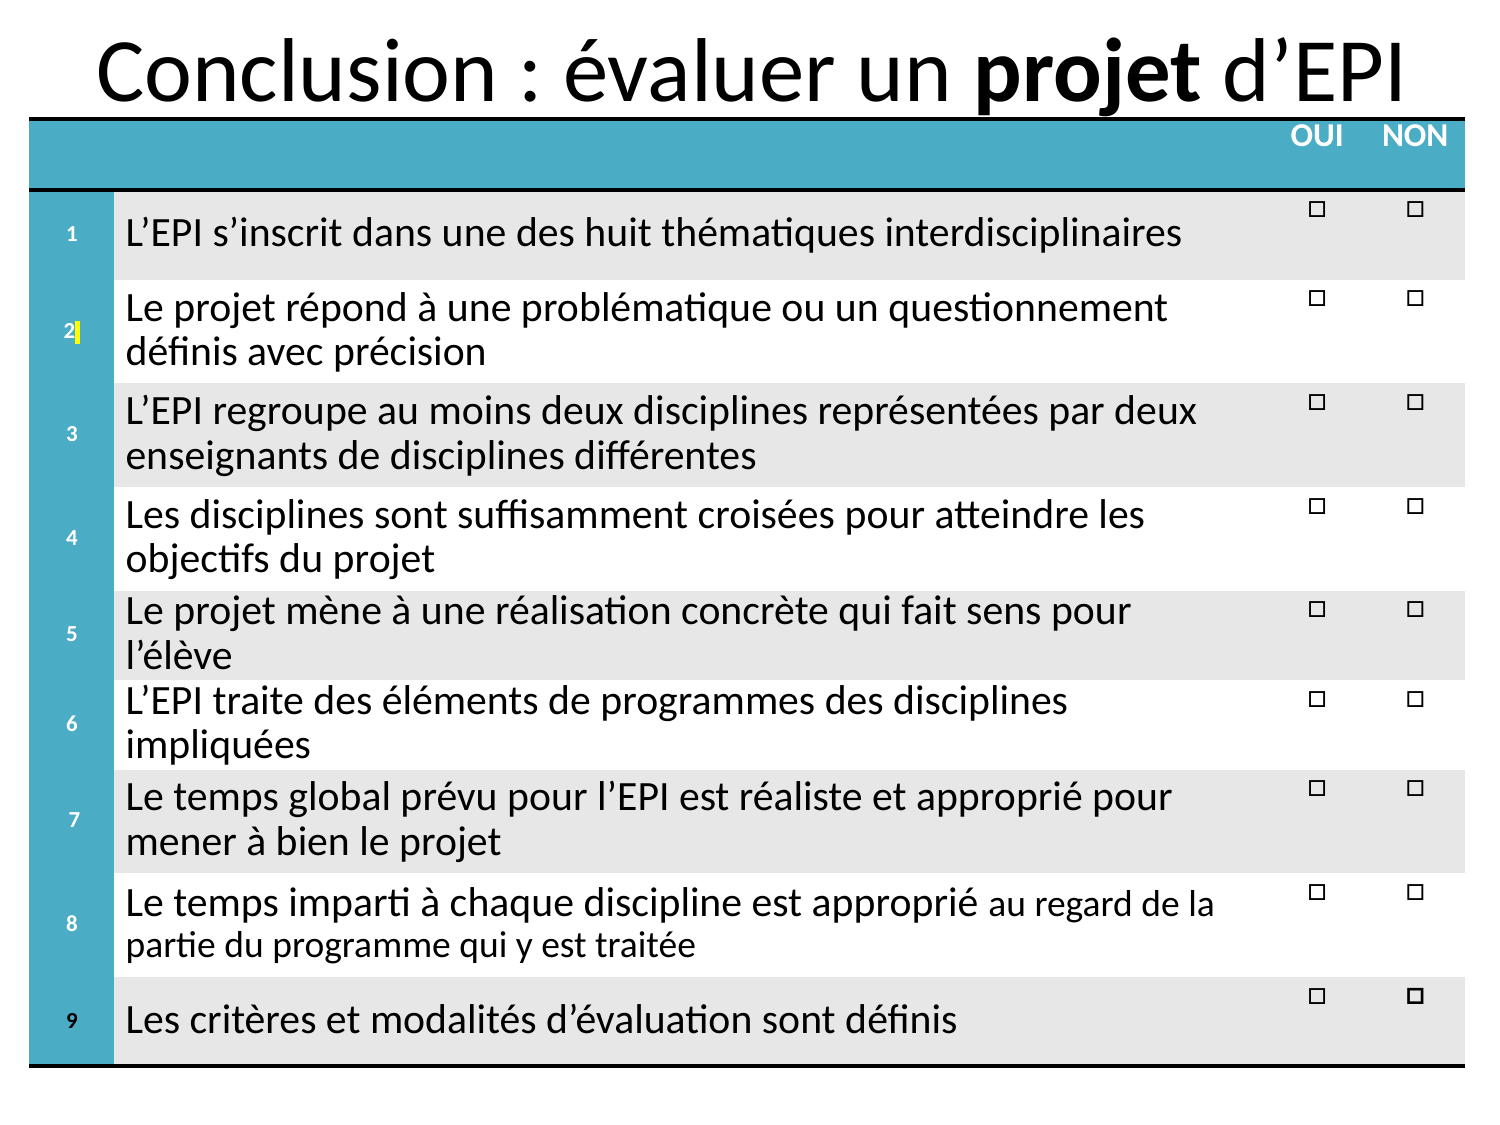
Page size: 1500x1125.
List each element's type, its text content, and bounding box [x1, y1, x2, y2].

table_cell □ [1268, 873, 1366, 977]
table_cell □ [1268, 487, 1366, 591]
table_cell Le projet répond à une problématique ou un questionnement définis avec précision [114, 280, 1268, 383]
table_header OUI [1268, 121, 1366, 188]
table_cell 2 [29, 280, 114, 383]
table_cell □ [1366, 591, 1465, 680]
table_cell 3 [29, 383, 114, 487]
table_cell □ [1366, 770, 1465, 873]
table_cell 7 [29, 770, 114, 873]
table_header [114, 121, 1268, 188]
table_cell □ [1268, 770, 1366, 873]
table_header NON [1366, 121, 1465, 188]
table_cell Le projet mène à une réalisation concrète qui fait sens pour l’élève [114, 591, 1268, 680]
table_cell Le temps imparti à chaque discipline est approprié au regard de la partie du programme qui y est traitée [114, 873, 1268, 977]
table_cell 1 [29, 192, 114, 280]
table_cell L’EPI s’inscrit dans une des huit thématiques interdisciplinaires [114, 192, 1268, 280]
table_cell □ [1268, 280, 1366, 383]
table_cell □ [1366, 873, 1465, 977]
table_cell Le temps global prévu pour l’EPI est réaliste et approprié pour mener à bien le projet [114, 770, 1268, 873]
table_cell L’EPI regroupe au moins deux disciplines représentées par deux enseignants de disciplines différentes [114, 383, 1268, 487]
table_cell 4 [29, 487, 114, 591]
table_cell □ [1268, 680, 1366, 770]
table_cell 9 [29, 977, 114, 1064]
table_cell □ [1268, 383, 1366, 487]
table_cell Les disciplines sont suffisamment croisées pour atteindre les objectifs du projet [114, 487, 1268, 591]
table_cell □ [1366, 977, 1465, 1064]
table_cell □ [1366, 383, 1465, 487]
table_cell 5 [29, 591, 114, 680]
table_cell □ [1366, 487, 1465, 591]
table_cell L’EPI traite des éléments de programmes des disciplines impliquées [114, 680, 1268, 770]
table_cell □ [1366, 192, 1465, 280]
table_cell Les critères et modalités d’évaluation sont définis [114, 977, 1268, 1064]
table_cell 6 [29, 680, 114, 770]
table_cell □ [1268, 192, 1366, 280]
table_cell □ [1268, 591, 1366, 680]
table_cell □ [1268, 977, 1366, 1064]
table_cell □ [1366, 680, 1465, 770]
table_header [29, 121, 114, 188]
title Conclusion : évaluer un projet d’EPI [76, 0, 1427, 117]
table_cell 8 [29, 873, 114, 977]
table_cell □ [1366, 280, 1465, 383]
